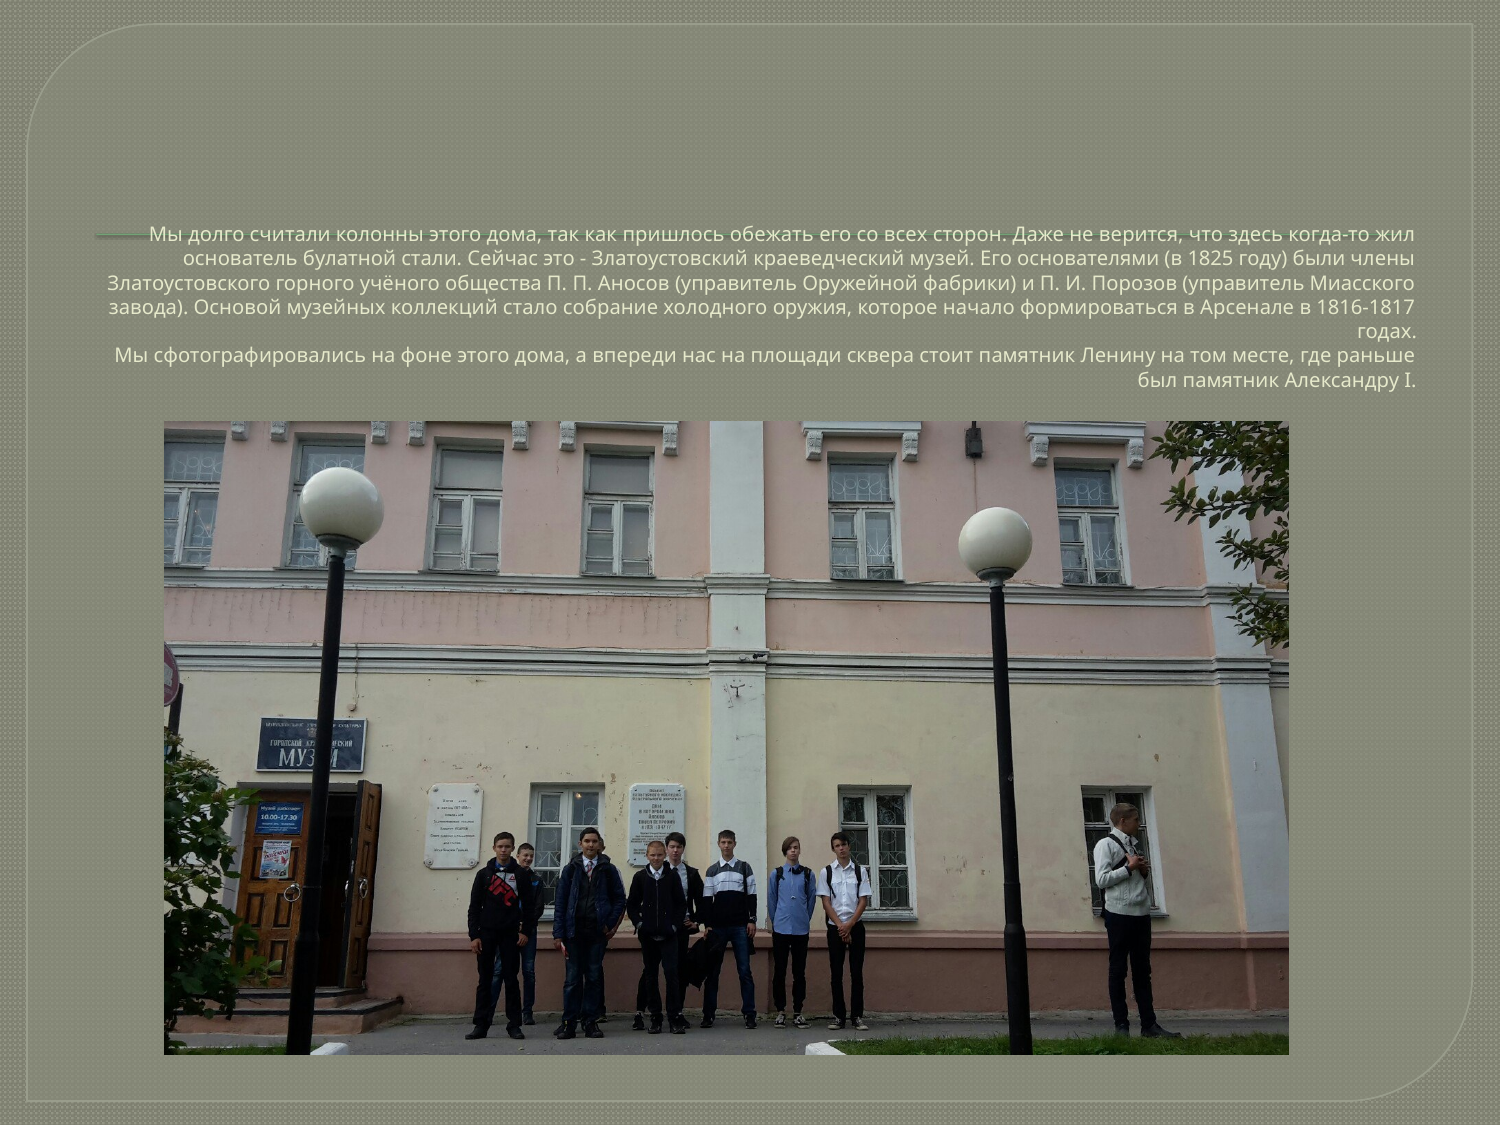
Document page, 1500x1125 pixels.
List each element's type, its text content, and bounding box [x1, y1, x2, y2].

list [163, 421, 1290, 1055]
title Мы долго считали колонны этого дома, так как пришлось обежать его со всех сторон. Даже не верится, что здесь когда-то жил основатель булатной стали. Сейчас это - Златоустовский краеведческий музей. Его основателями (в 1825 году) были члены Златоустовского горного учёного общества П. П. Аносов (управитель Оружейной фабрики) и П. И. Порозов (управитель Миасского завода). Основой музейных коллекций стало собрание холодного оружия, которое начало формироваться в Арсенале в 1816-1817 годах. Мы сфотографировались на фоне этого дома, а впереди нас на площади сквера стоит памятник Ленину на том месте, где раньше был памятник Александру I. [82, 210, 1432, 399]
